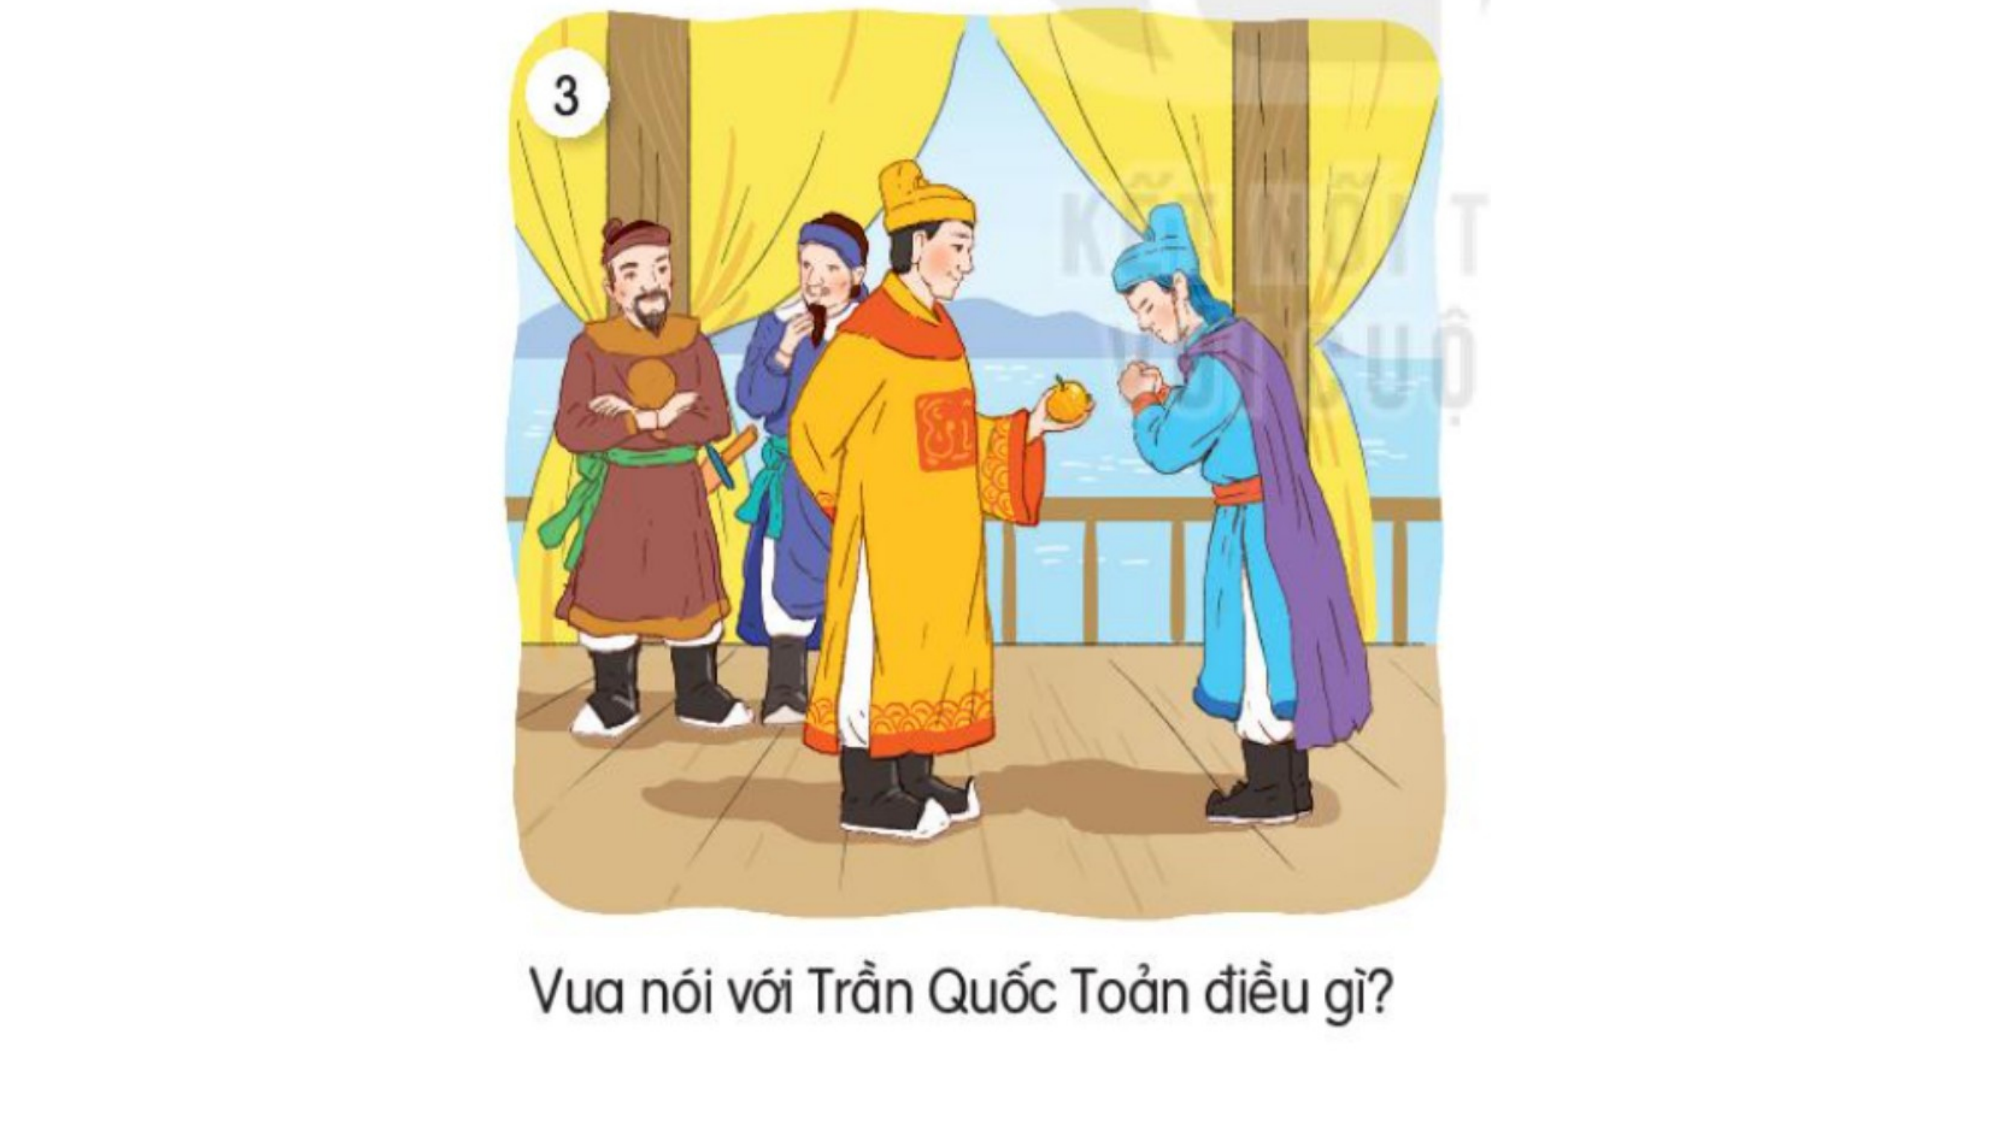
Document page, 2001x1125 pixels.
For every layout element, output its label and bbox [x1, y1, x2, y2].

picture [392, 0, 1491, 1125]
